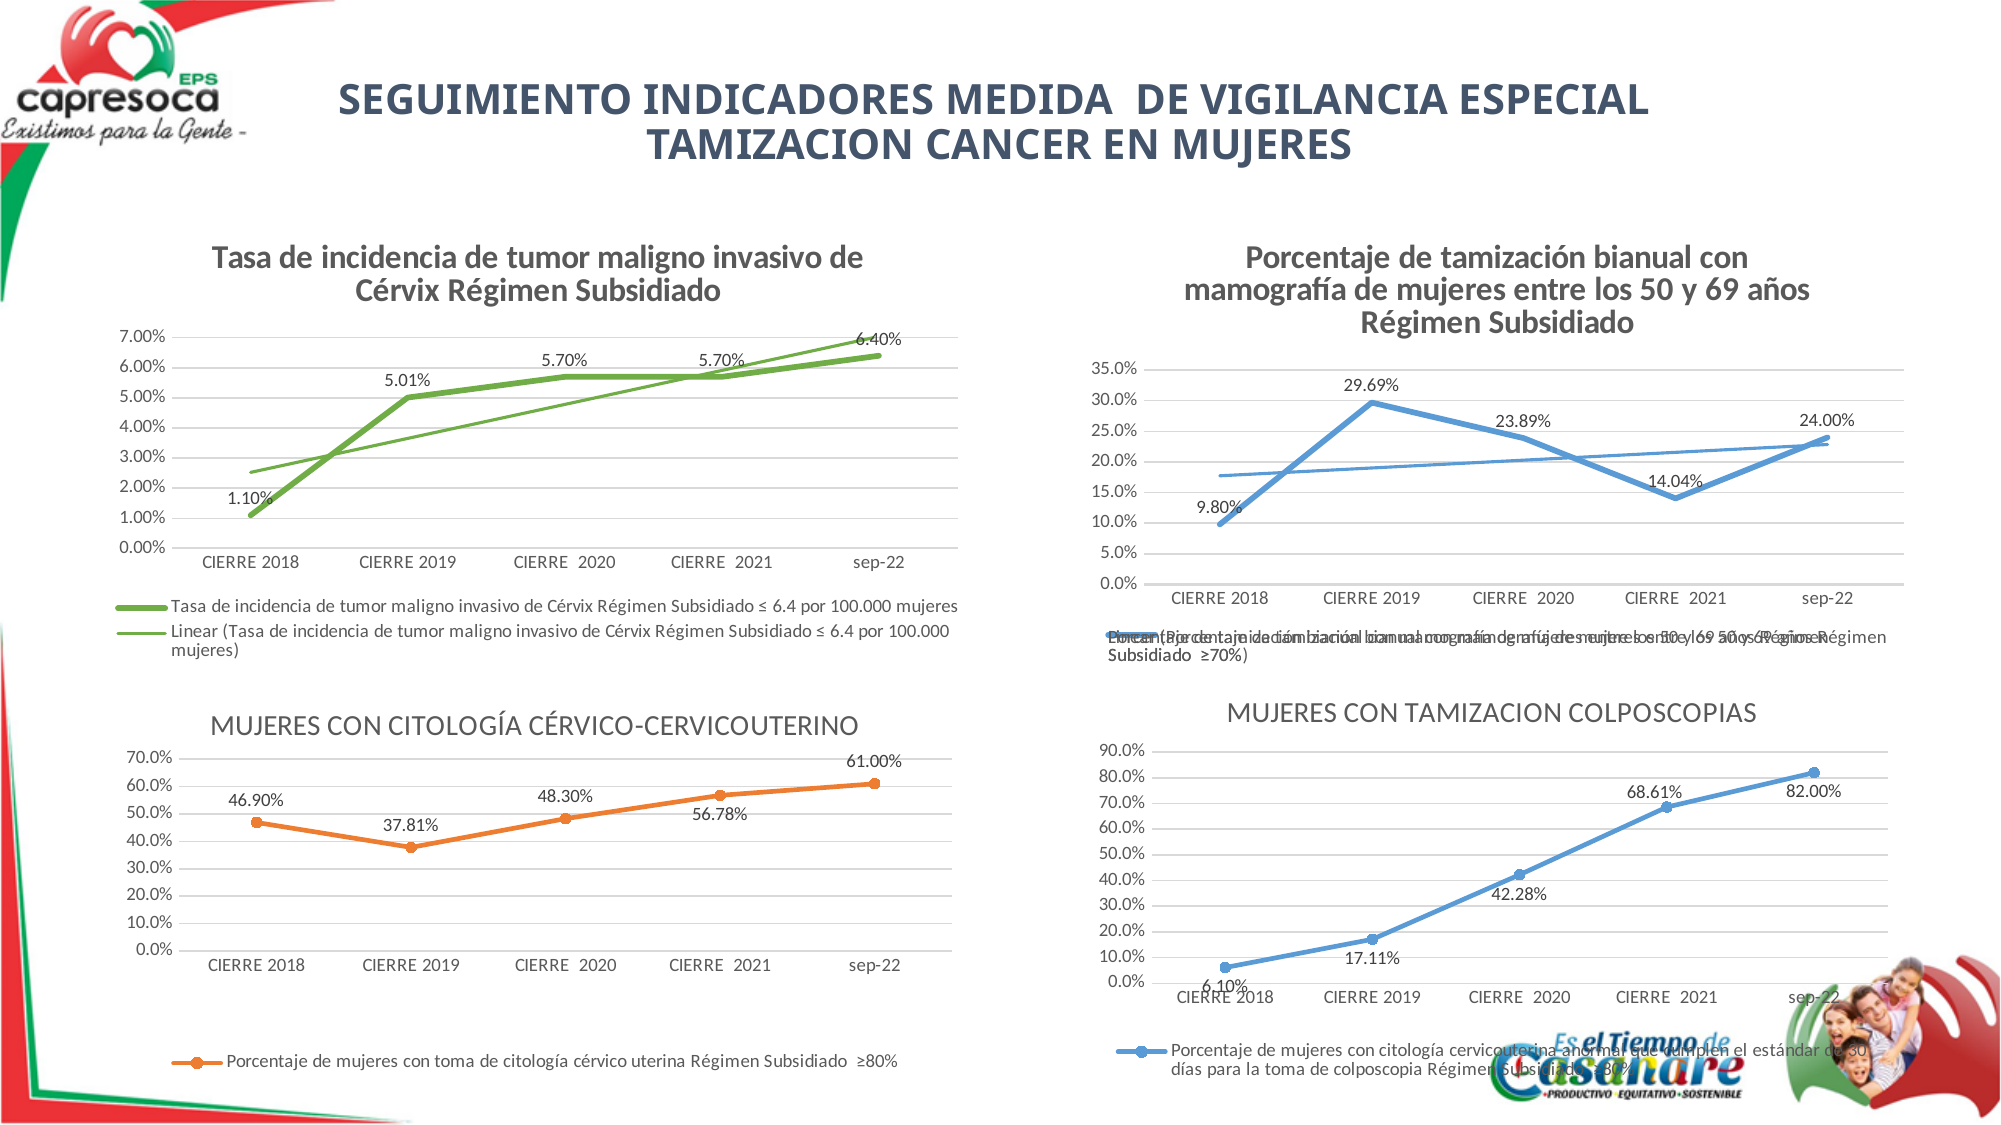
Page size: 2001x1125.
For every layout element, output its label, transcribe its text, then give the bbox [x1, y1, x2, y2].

picture [0, 0, 2001, 1125]
chart [101, 216, 975, 668]
chart [101, 688, 975, 1125]
chart [1074, 674, 1911, 1125]
chart [1074, 216, 1921, 667]
title SEGUIMIENTO INDICADORES MEDIDA DE VIGILANCIA ESPECIAL TAMIZACION CANCER EN MUJERES [137, 51, 1863, 196]
